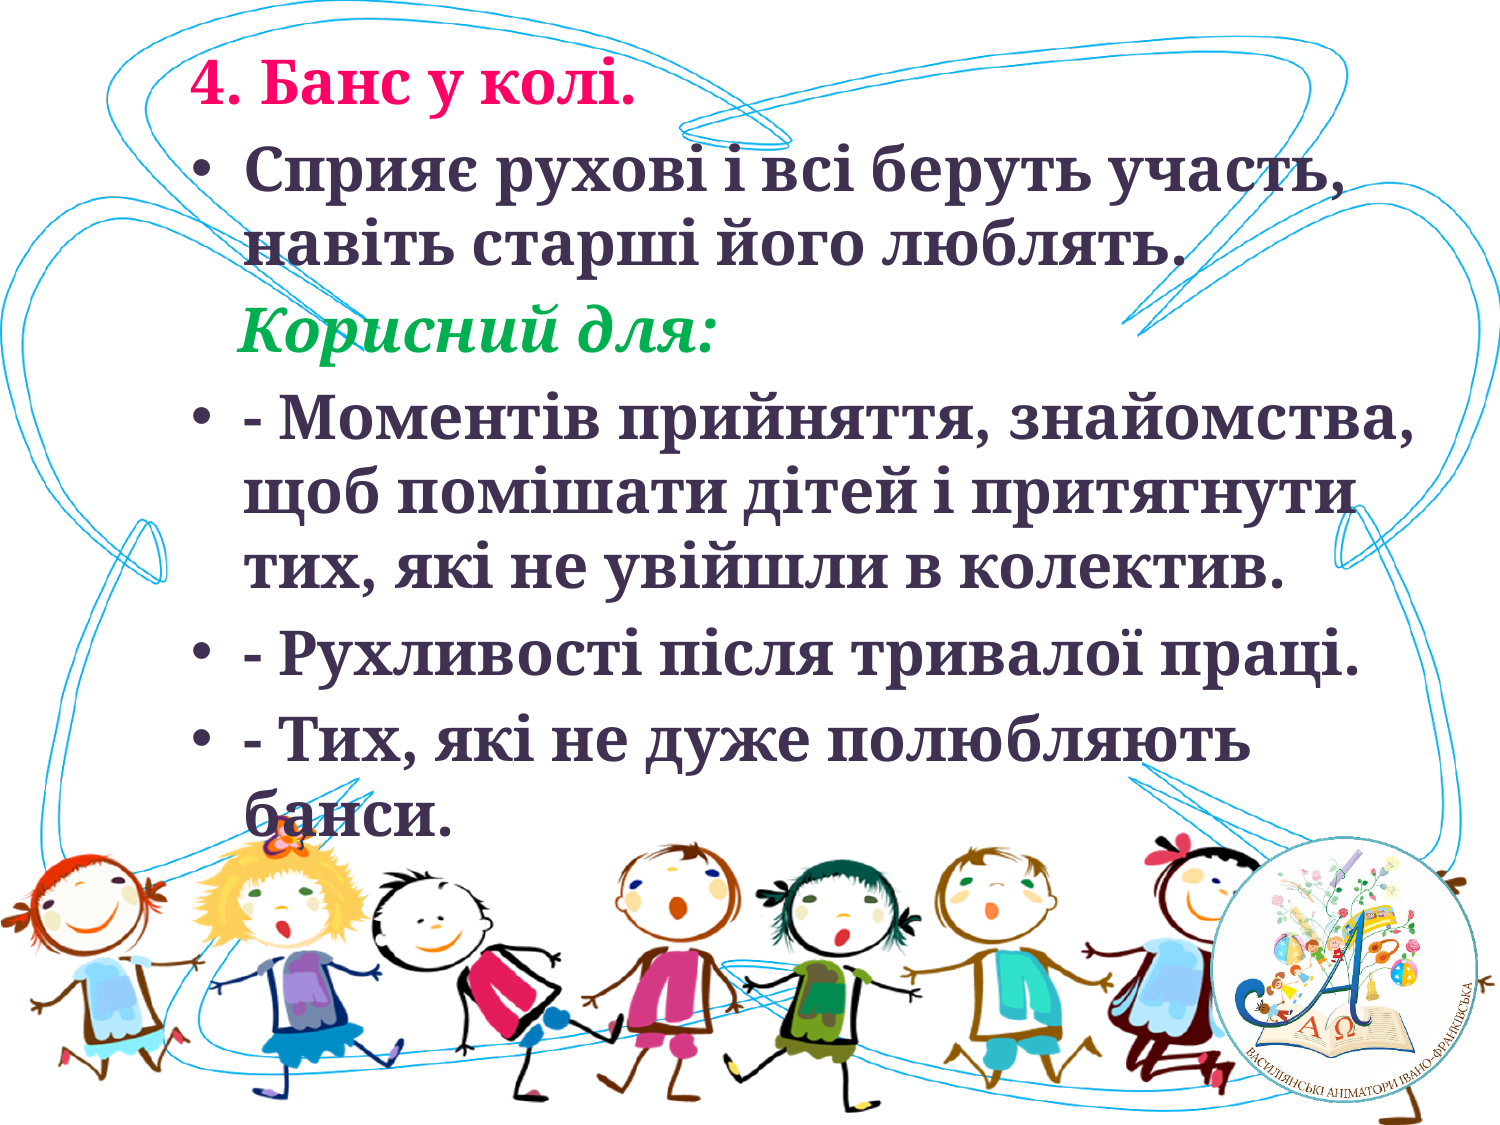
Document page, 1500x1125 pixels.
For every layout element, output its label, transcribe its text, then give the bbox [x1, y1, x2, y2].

picture [0, 0, 1500, 1125]
list 4. Банс у колі. Сприяє рухові і всі беруть участь, навіть старші його люблять. Корисний для: - Моментів прийняття, знайомства, щоб помішати дітей і притягнути тих, які не увійшли в колектив. - Рухливості після тривалої праці. - Тих, які не дуже полюбляють банси. [175, 35, 1444, 879]
